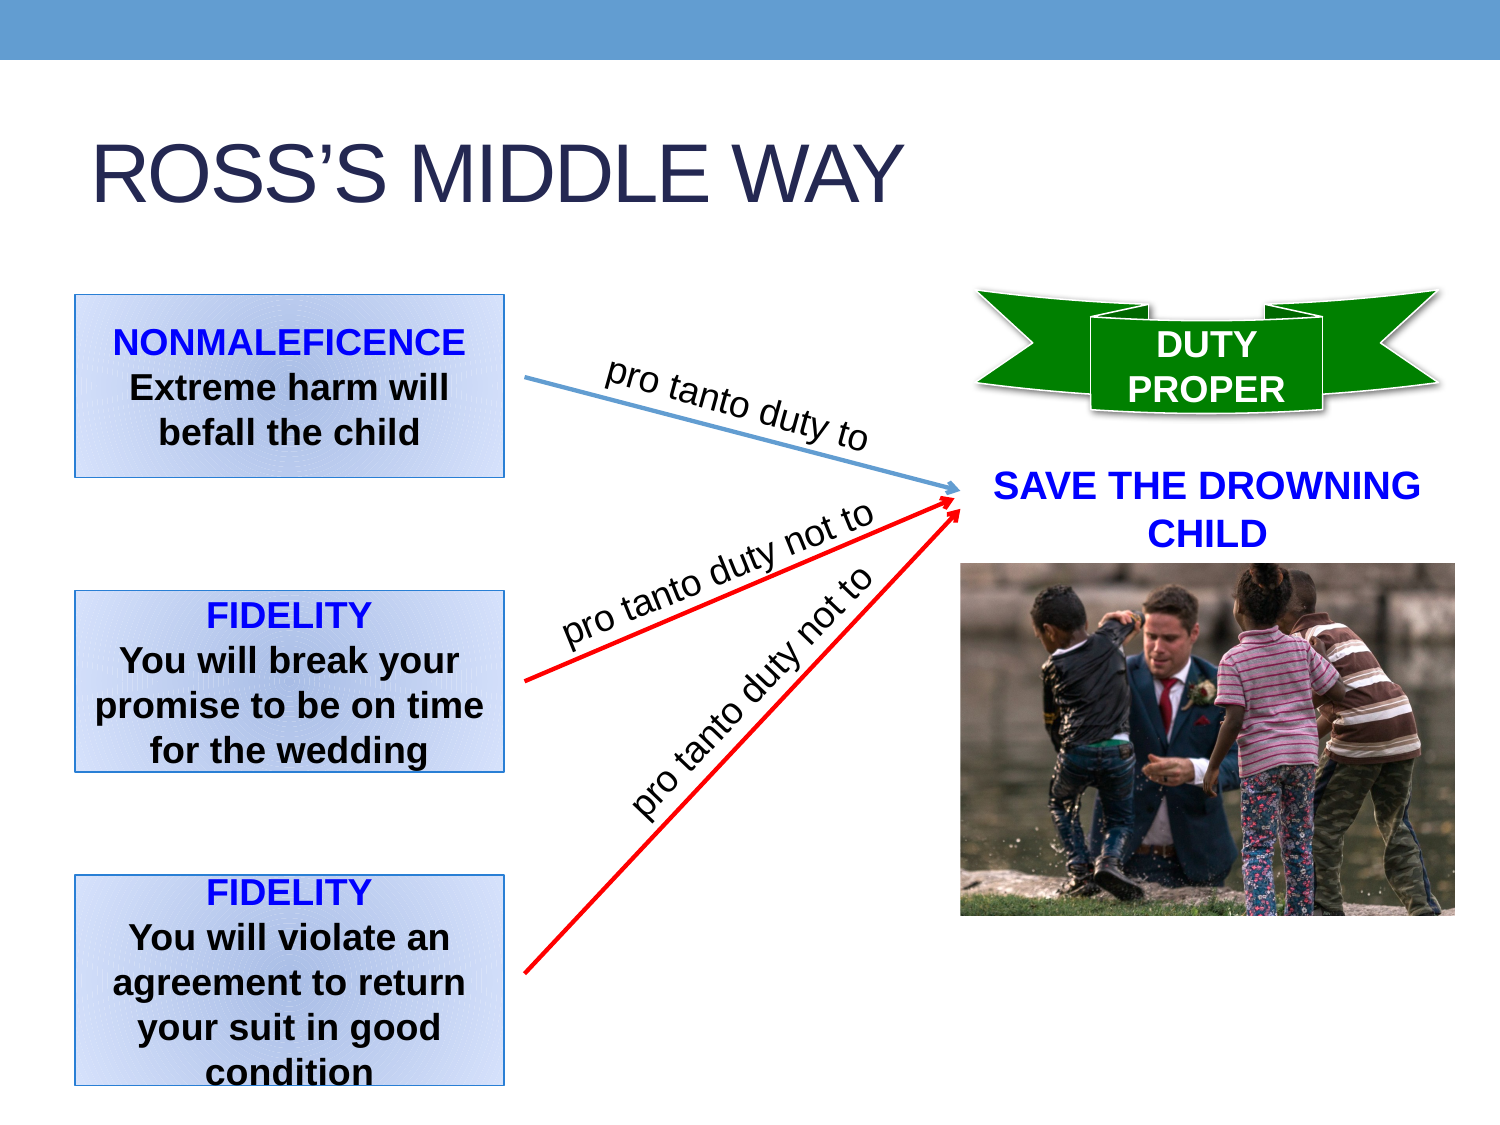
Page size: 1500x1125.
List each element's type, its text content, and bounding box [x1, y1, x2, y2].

text_box fidelity You will break your promise to be on time for the wedding [74, 590, 505, 773]
picture [961, 563, 1456, 917]
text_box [524, 508, 961, 974]
title ROSS’S MIDDLE WAY [75, 87, 1425, 250]
text_box fidelity You will violate an agreement to return your suit in good condition [74, 874, 505, 1086]
text_box save the drowning child [962, 452, 1455, 560]
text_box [524, 497, 955, 507]
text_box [524, 376, 961, 492]
text_box duty proper [974, 288, 1440, 415]
text_box pro tanto duty to [591, 333, 745, 373]
text_box nonmaleficence Extreme harm will befall the child [74, 294, 505, 478]
